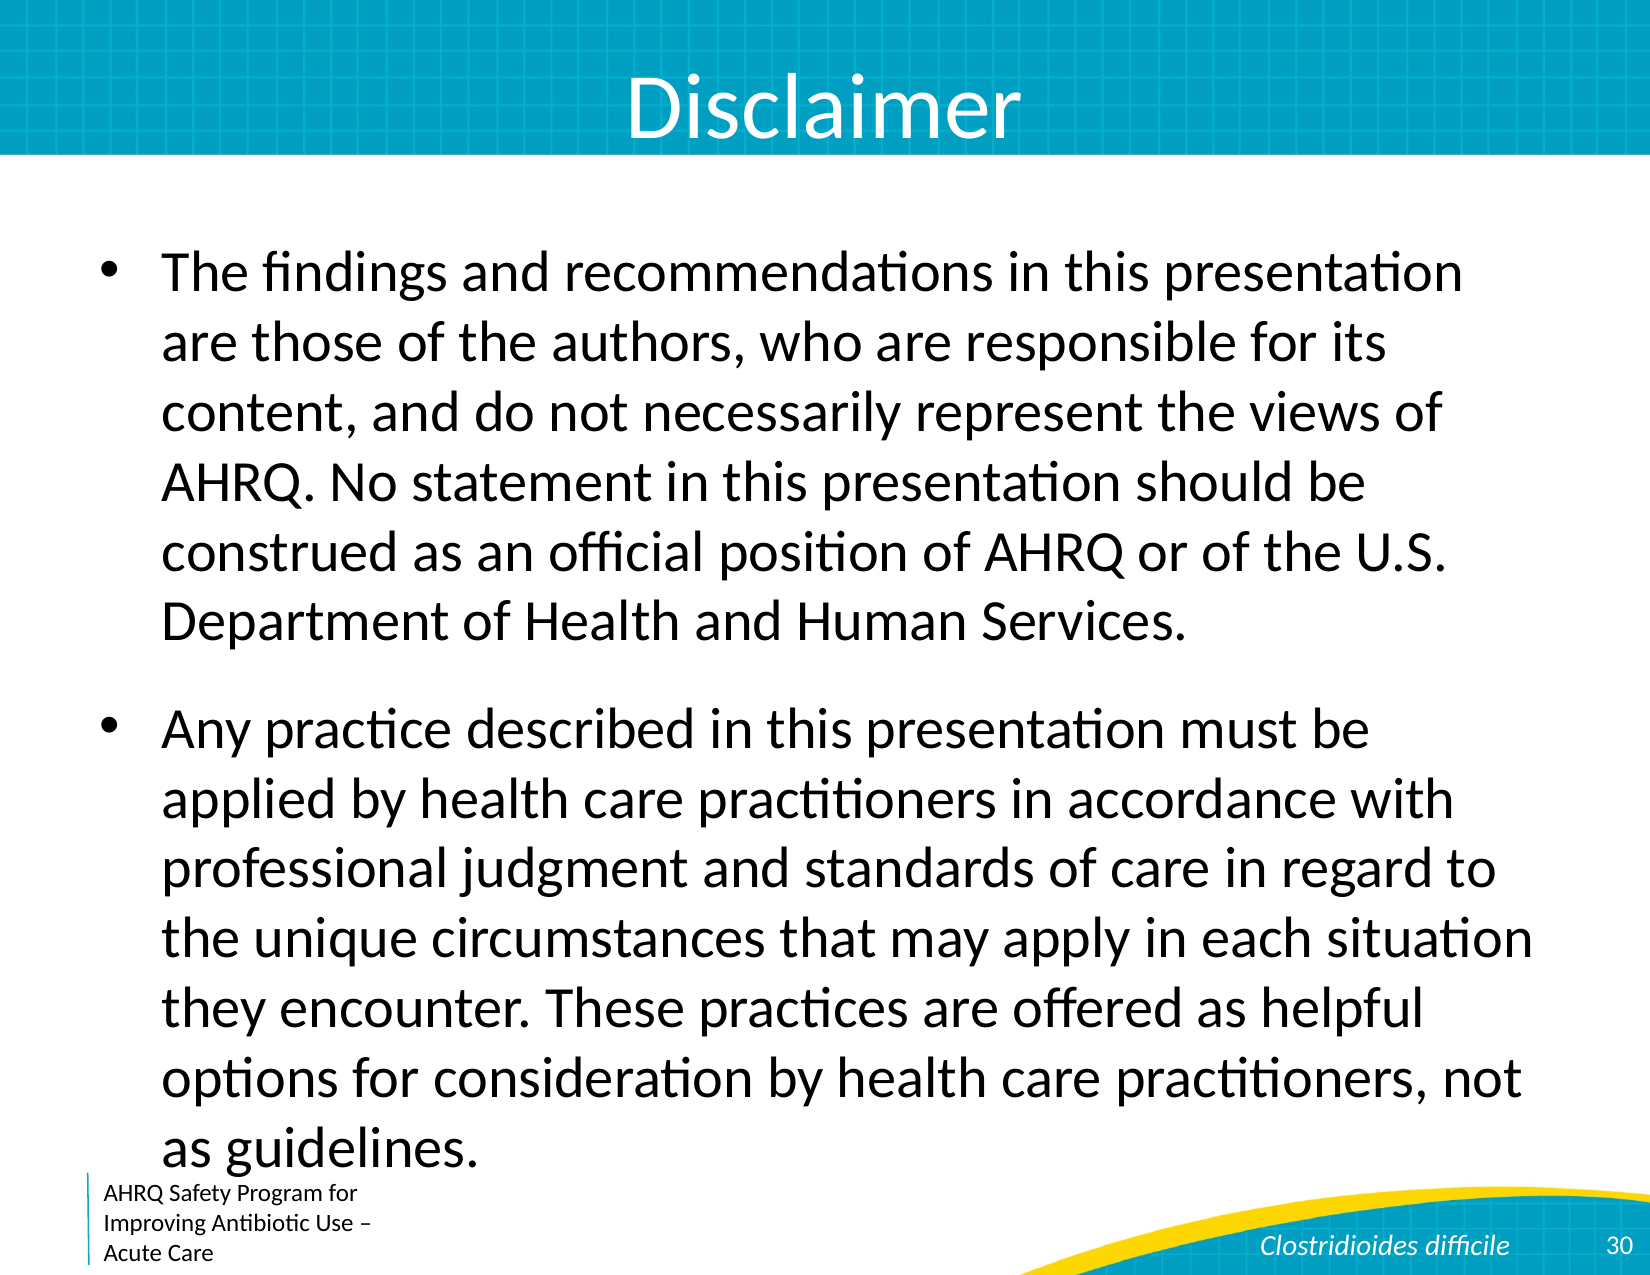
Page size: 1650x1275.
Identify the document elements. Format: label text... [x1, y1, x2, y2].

list The findings and recommendations in this presentation are those of the authors, who are responsible for its content, and do not necessarily represent the views of AHRQ. No statement in this presentation should be construed as an official position of AHRQ or of the U.S. Department of Health and Human Services. Any practice described in this presentation must be applied by health care practitioners in accordance with professional judgment and standards of care in regard to the unique circumstances that may apply in each situation they encounter. These practices are offered as helpful options for consideration by health care practitioners, not as guidelines. [82, 225, 1568, 1188]
title Disclaimer [82, 51, 1568, 150]
picture [0, 0, 1650, 1275]
slide_number 30 [1573, 1210, 1650, 1275]
